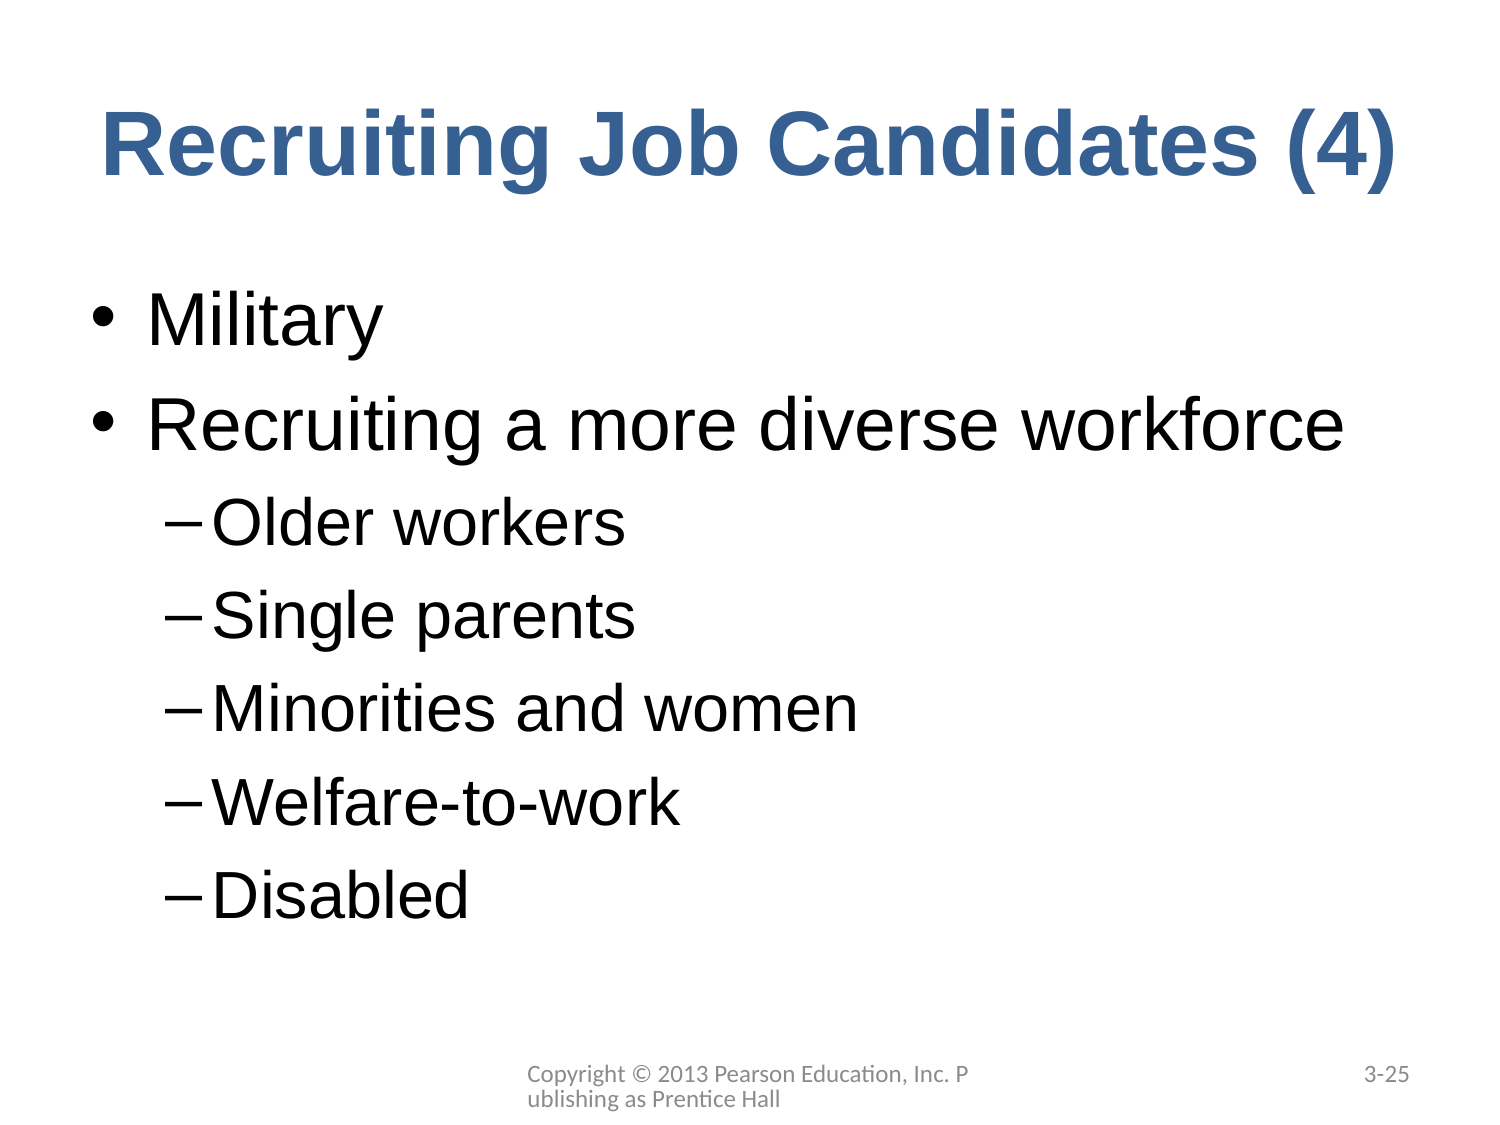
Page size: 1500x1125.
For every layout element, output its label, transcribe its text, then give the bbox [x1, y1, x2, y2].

footer Copyright © 2013 Pearson Education, Inc. Publishing as Prentice Hall [512, 1042, 988, 1103]
slide_number 3-25 [1074, 1042, 1425, 1103]
title Recruiting Job Candidates (4) [75, 45, 1425, 233]
list Military Recruiting a more diverse workforce Older workers Single parents Minorities and women Welfare-to-work Disabled [75, 262, 1425, 1005]
